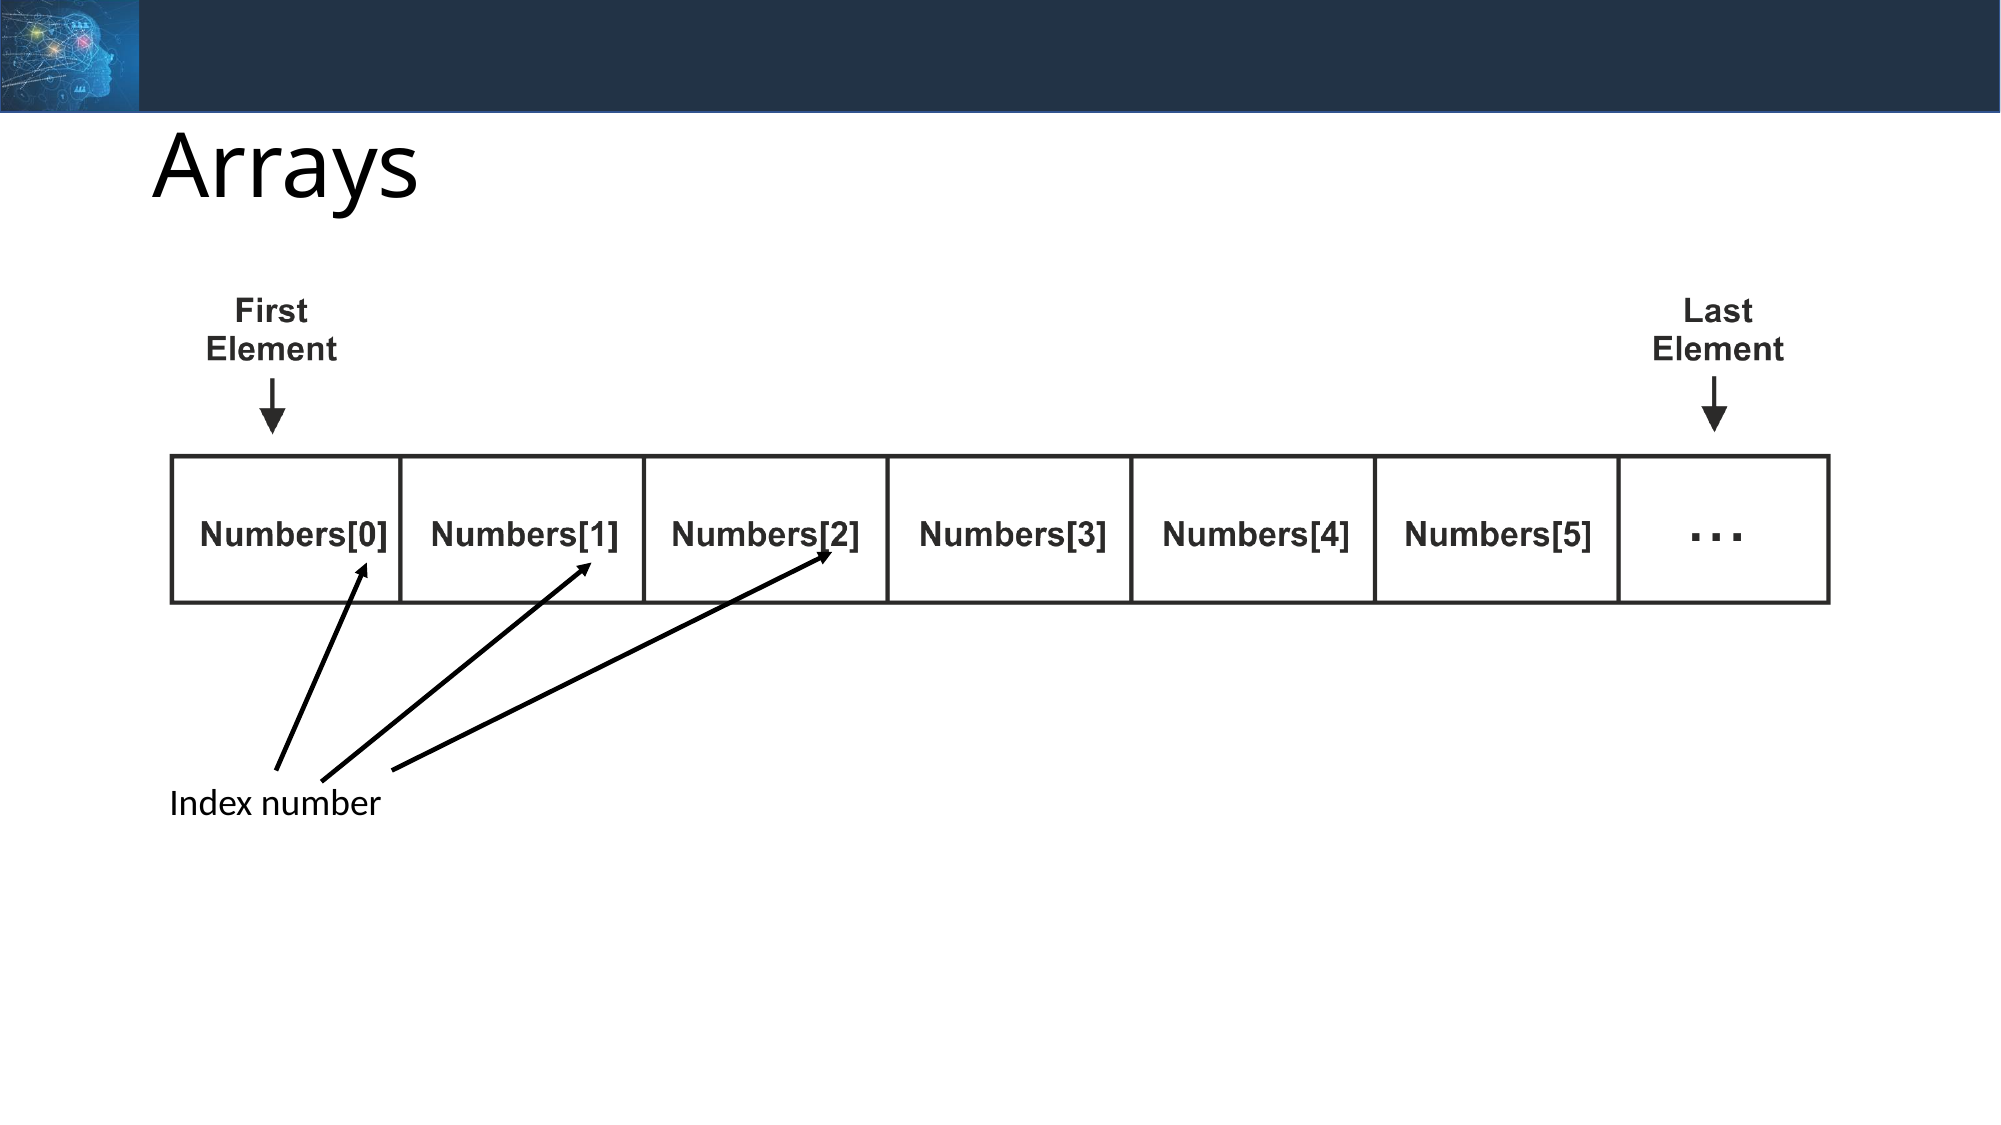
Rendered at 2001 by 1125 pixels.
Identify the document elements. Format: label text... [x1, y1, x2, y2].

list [169, 297, 1831, 605]
picture [2, 0, 140, 111]
title Arrays [137, 59, 1863, 278]
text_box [275, 562, 321, 771]
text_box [391, 551, 833, 771]
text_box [321, 562, 592, 782]
text_box Index number [154, 770, 398, 831]
